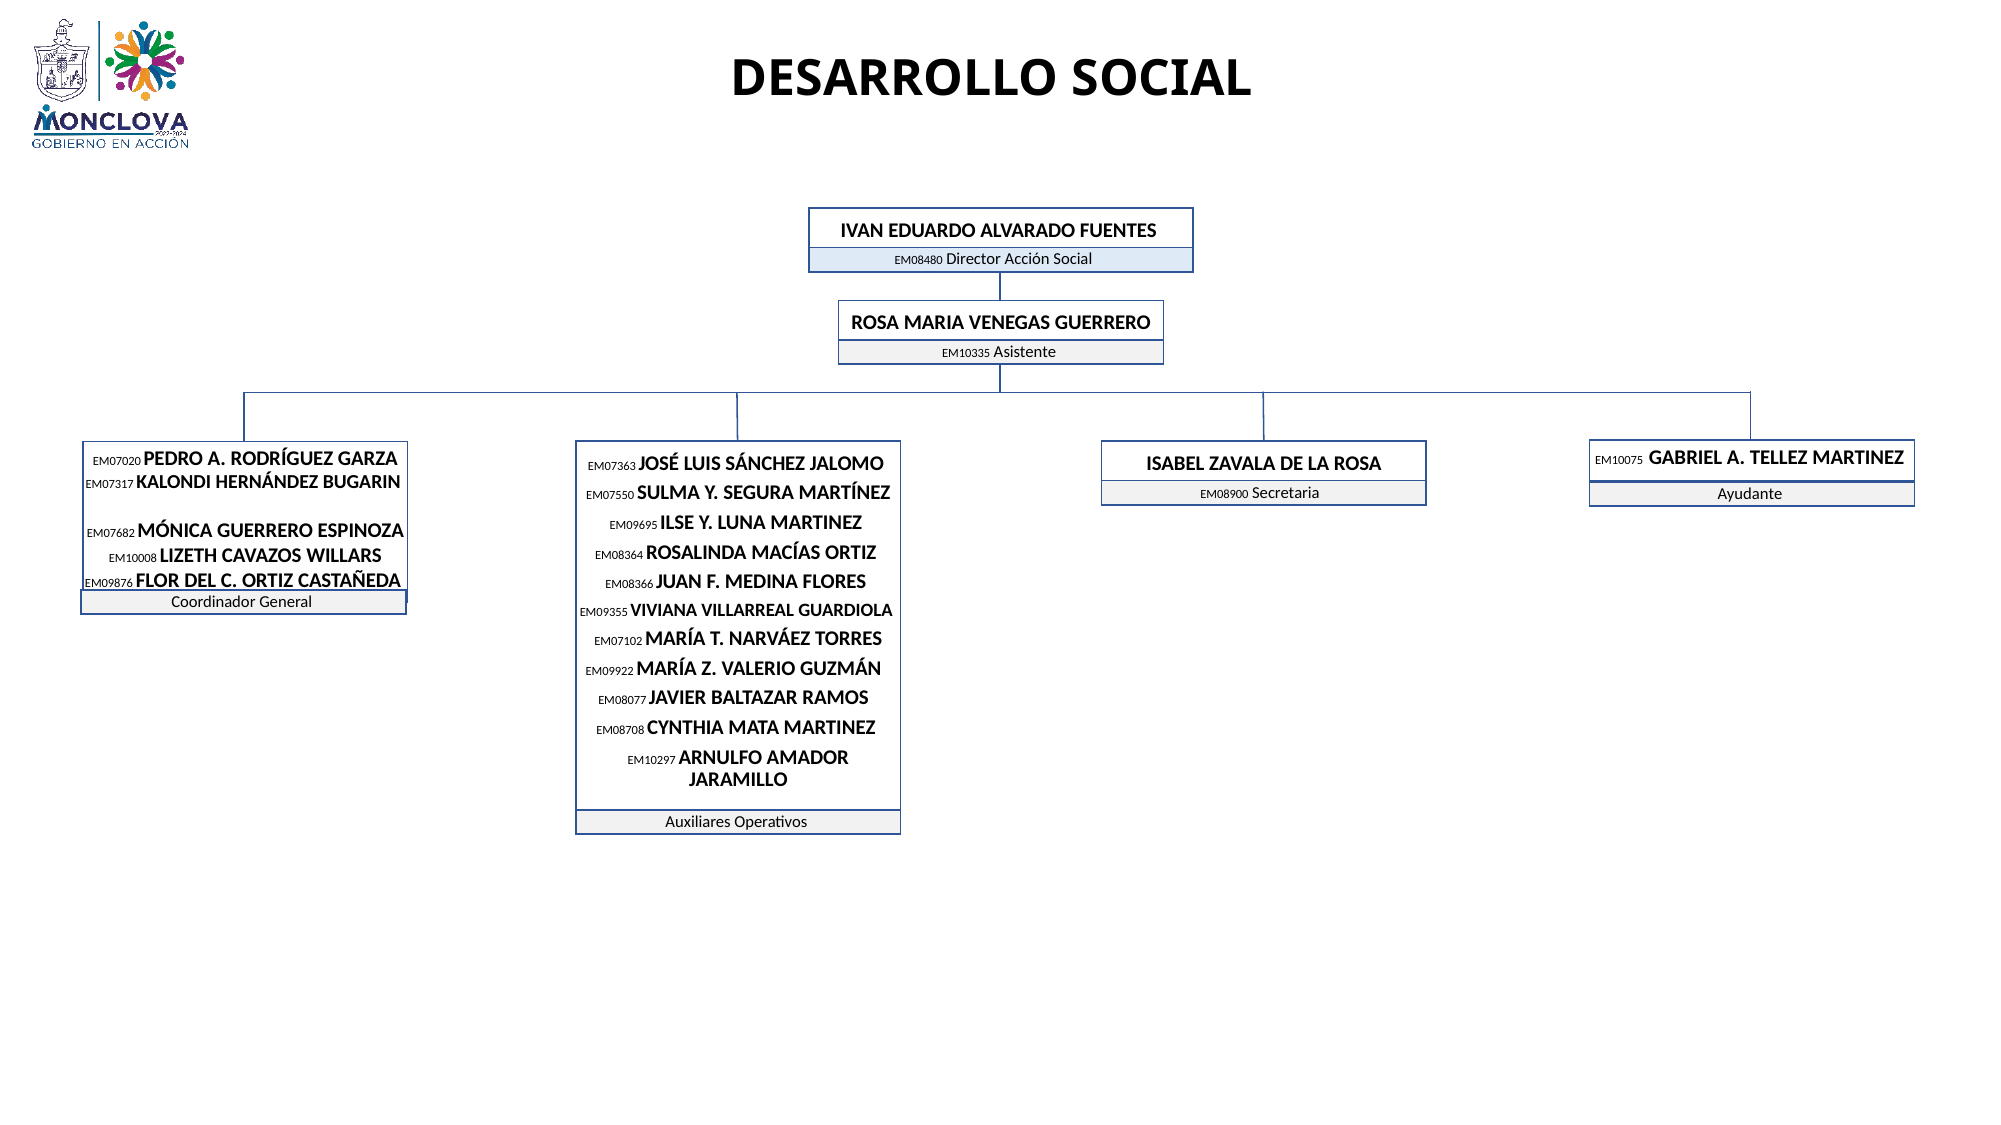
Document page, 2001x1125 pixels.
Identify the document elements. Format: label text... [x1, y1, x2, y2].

text_box DESARROLLO SOCIAL [14, 5, 1983, 146]
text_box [575, 441, 901, 835]
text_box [81, 441, 408, 615]
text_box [1589, 439, 1915, 507]
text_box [809, 208, 1193, 272]
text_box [1101, 441, 1427, 506]
picture [31, 19, 188, 148]
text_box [838, 300, 1164, 365]
